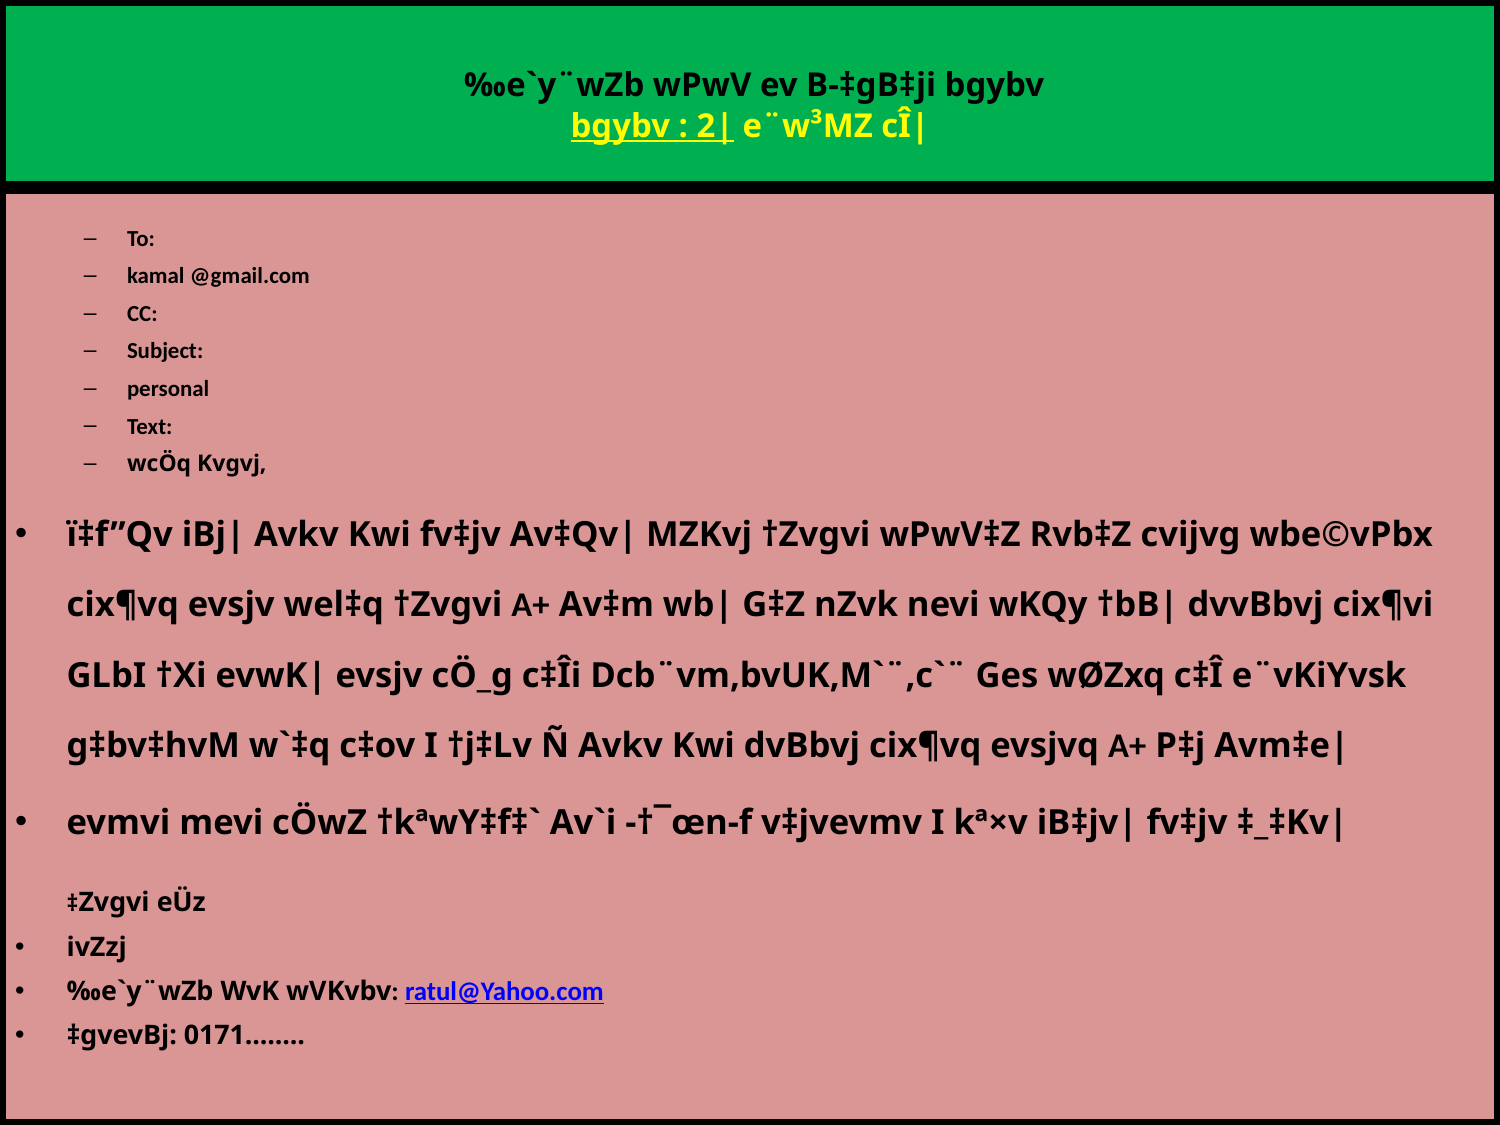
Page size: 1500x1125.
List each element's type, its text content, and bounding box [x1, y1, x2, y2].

title ‰e`y¨wZb wPwV ev B-‡gB‡ji bgybv bgybv : 2| e¨w³MZ cÎ| [0, 0, 1500, 187]
list To: kamal @gmail.com CC: Subject: personal Text: wcÖq Kvgvj, ï‡f”Qv iBj| Avkv Kwi fv‡jv Av‡Qv| MZKvj †Zvgvi wPwV‡Z Rvb‡Z cvijvg wbe©vPbx cix¶vq evsjv wel‡q †Zvgvi A+ Av‡m wb| G‡Z nZvk nevi wKQy †bB| dvvBbvj cix¶vi GLbI †Xi evwK| evsjv cÖ_g c‡Îi Dcb¨vm,bvUK,M`¨,c`¨ Ges wØZxq c‡Î e¨vKiYvsk g‡bv‡hvM w`‡q c‡ov I †j‡Lv Ñ Avkv Kwi dvBbvj cix¶vq evsjvq A+ P‡j Avm‡e| evmvi mevi cÖwZ †kªwY‡f‡` Av`i -†¯œn-f v‡jvevmv I kª×v iB‡jv| fv‡jv ‡_‡Kv| ‡Zvgvi eÜz ivZzj ‰e`y¨wZb WvK wVKvbv: ratul@Yahoo.com ‡gvevBj: 0171........ [0, 187, 1500, 1125]
